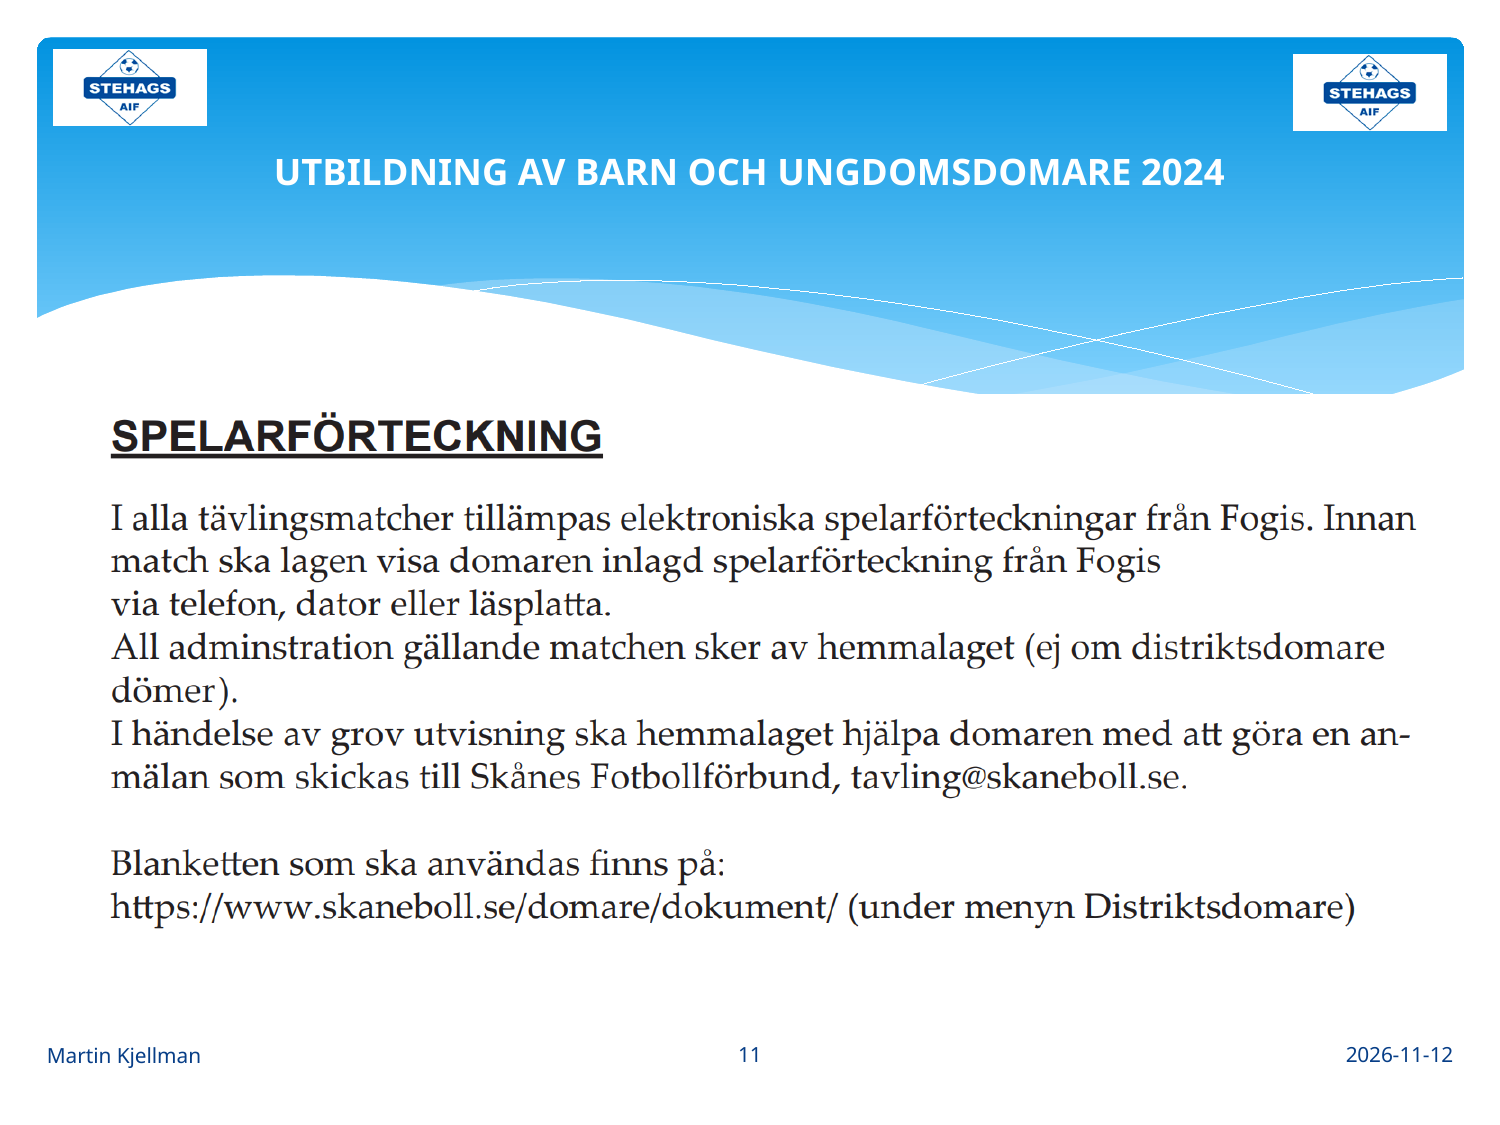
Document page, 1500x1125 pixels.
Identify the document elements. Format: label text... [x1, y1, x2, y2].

picture [1293, 55, 1448, 131]
title UTBILDNING AV BARN OCH UNGDOMSDOMARE 2024 [75, 97, 1425, 303]
picture [88, 394, 1439, 934]
footer Martin Kjellman [31, 1025, 653, 1086]
slide_number 11 [654, 1025, 846, 1086]
picture [52, 50, 207, 126]
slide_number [847, 1025, 1469, 1086]
